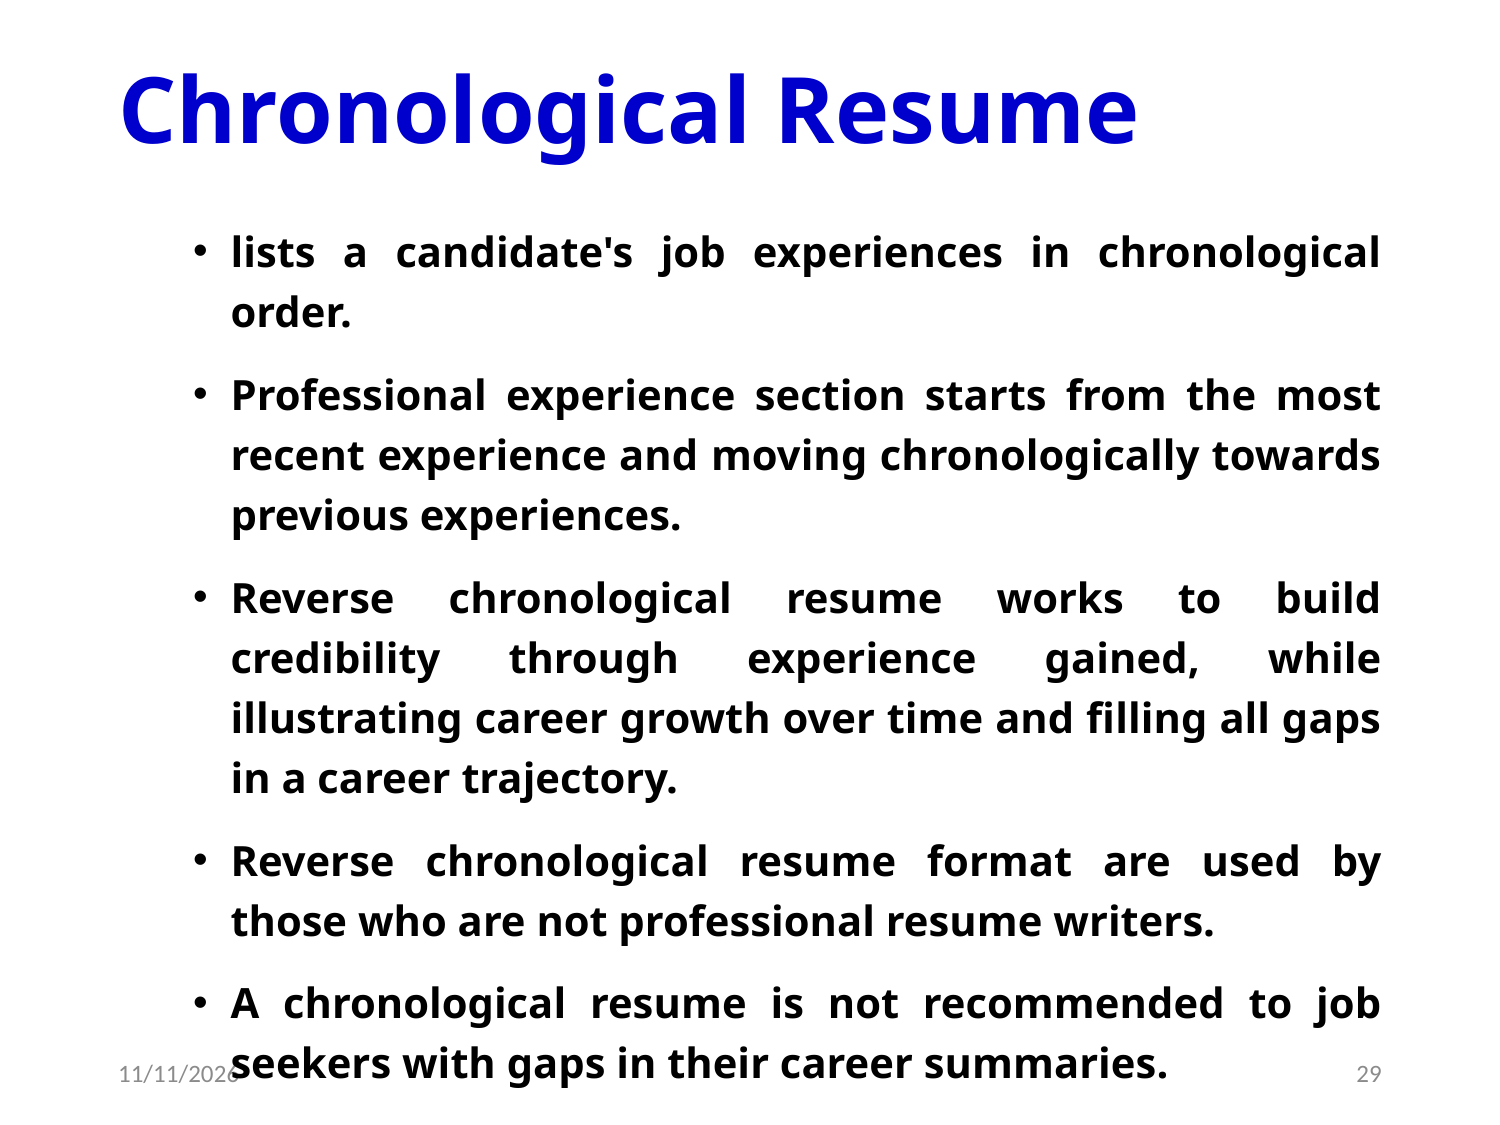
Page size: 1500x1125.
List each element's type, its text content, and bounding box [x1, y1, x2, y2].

title Chronological Resume [103, 59, 1397, 208]
list lists a candidate's job experiences in chronological order. Professional experience section starts from the most recent experience and moving chronologically towards previous experiences. Reverse chronological resume works to build credibility through experience gained, while illustrating career growth over time and filling all gaps in a career trajectory. Reverse chronological resume format are used by those who are not professional resume writers. A chronological resume is not recommended to job seekers with gaps in their career summaries. [103, 208, 1397, 922]
slide_number 29 [1059, 1042, 1397, 1103]
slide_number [103, 1042, 441, 1103]
